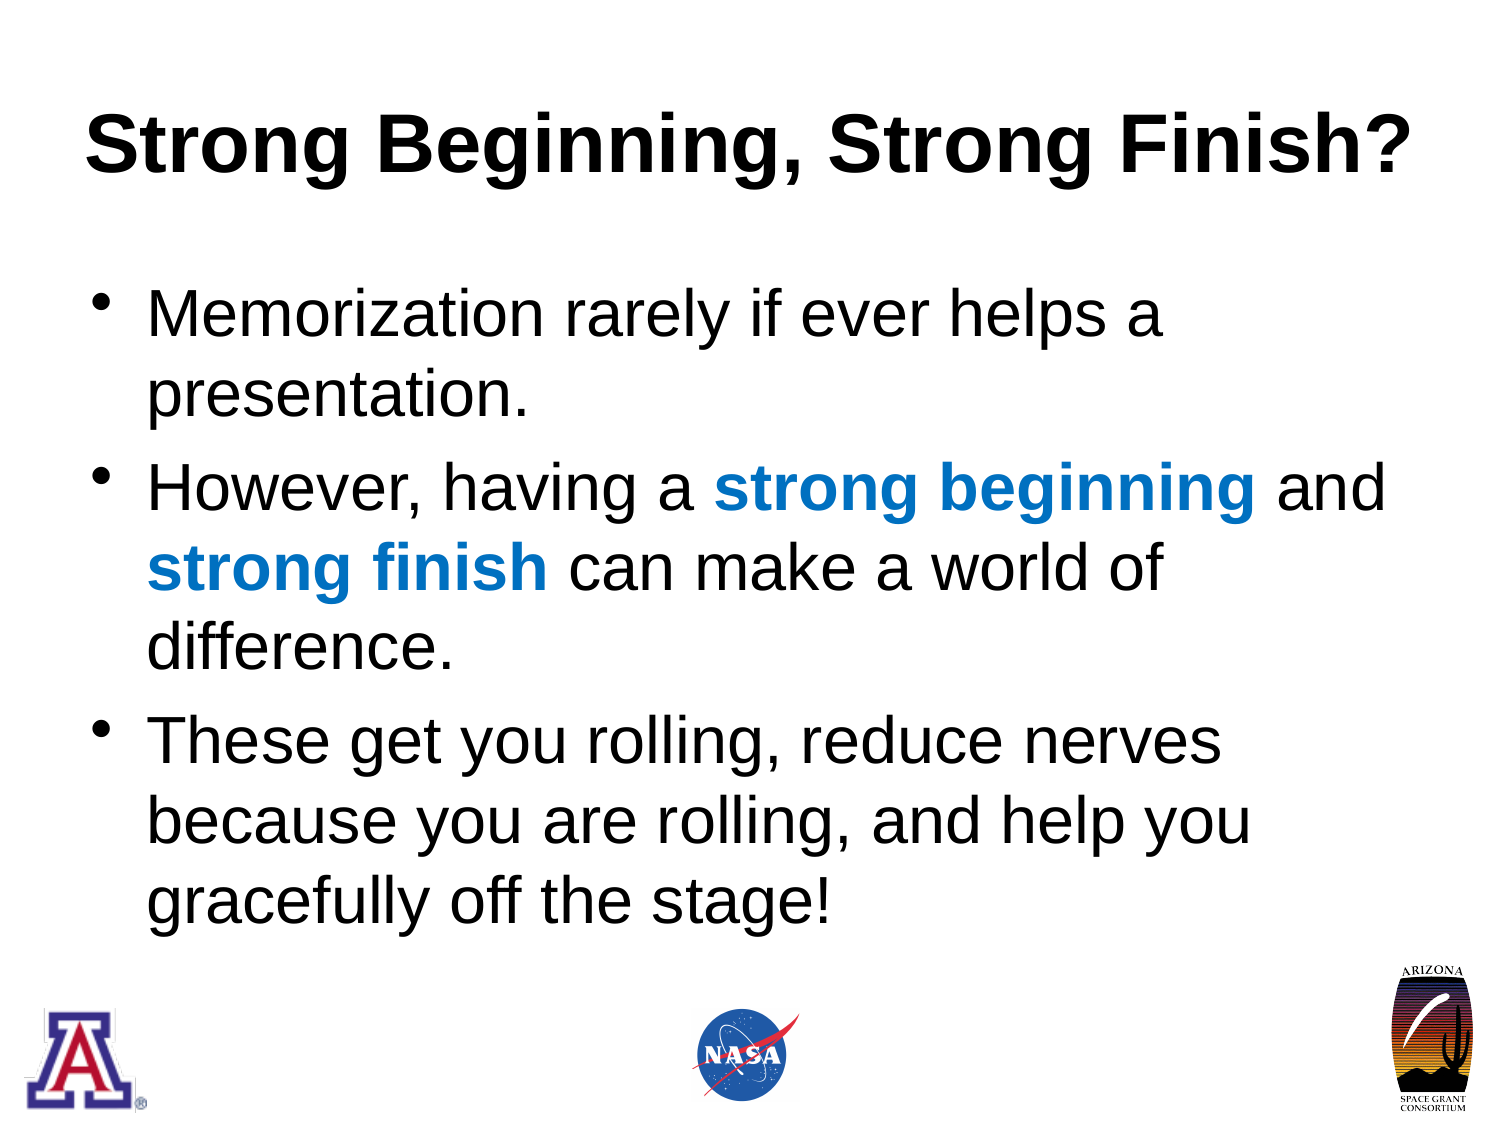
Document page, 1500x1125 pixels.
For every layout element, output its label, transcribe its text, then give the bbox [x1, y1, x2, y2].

picture [1388, 962, 1475, 1112]
picture [24, 1008, 147, 1113]
picture [691, 1008, 800, 1102]
list Memorization rarely if ever helps a presentation. However, having a strong beginning and strong finish can make a world of difference. These get you rolling, reduce nerves because you are rolling, and help you gracefully off the stage! [75, 262, 1425, 1005]
title Strong Beginning, Strong Finish? [0, 45, 1500, 233]
